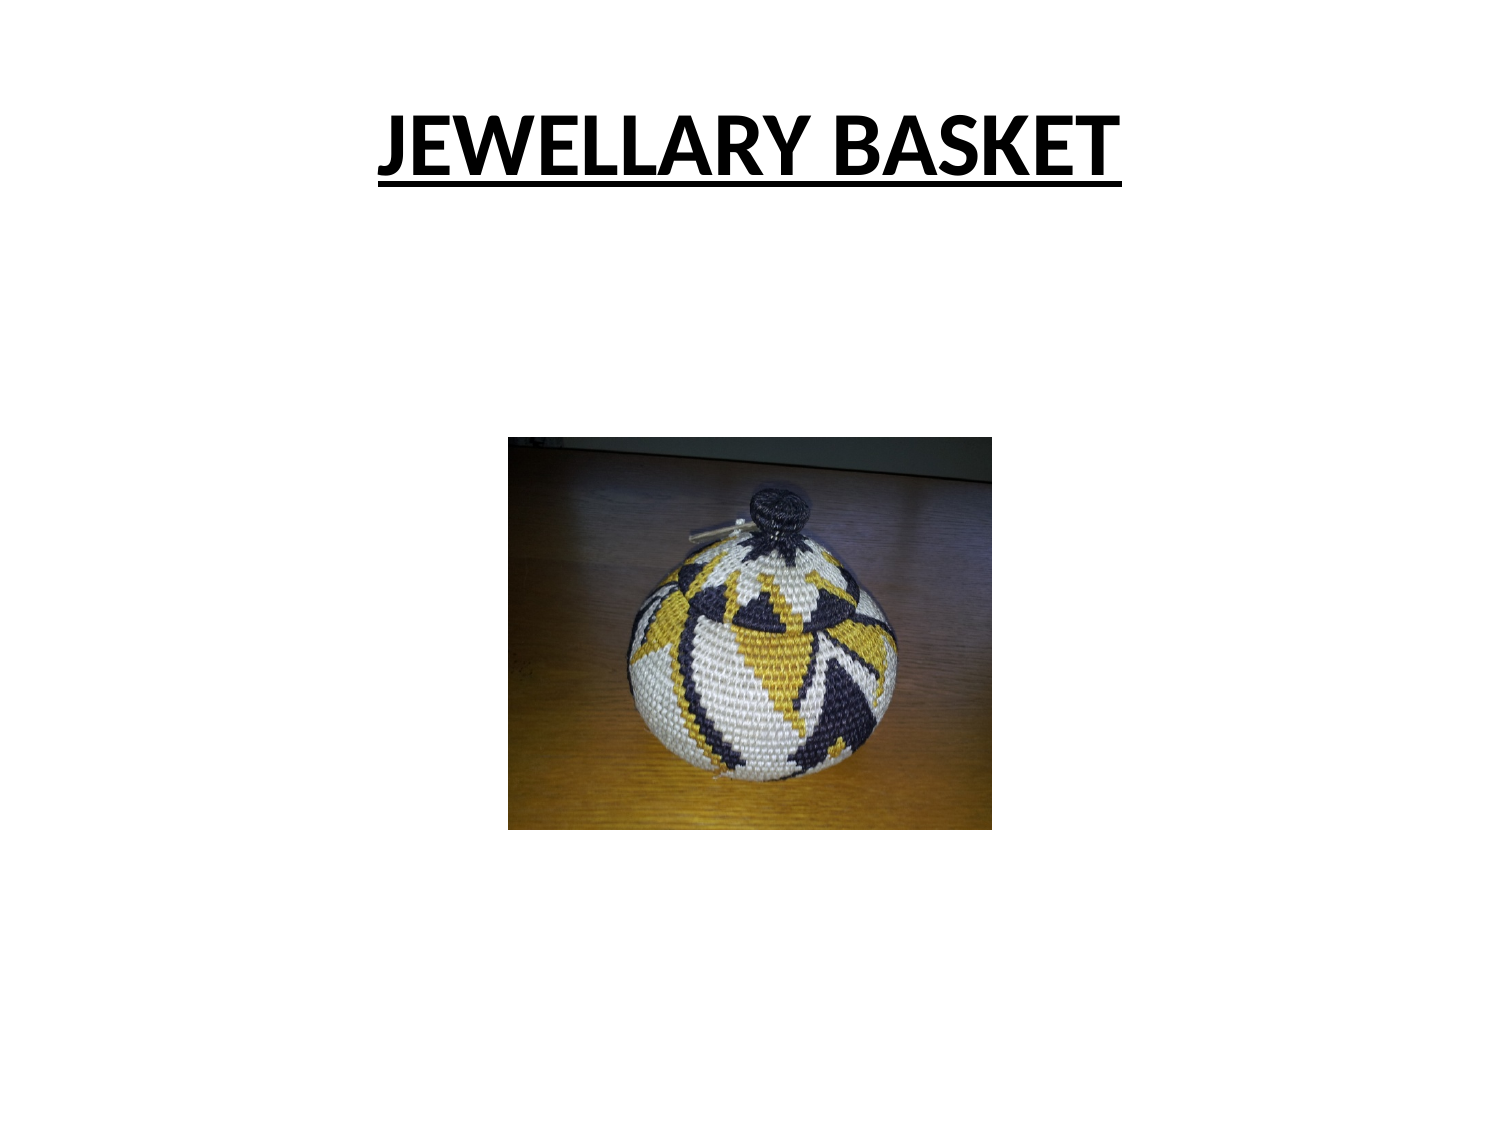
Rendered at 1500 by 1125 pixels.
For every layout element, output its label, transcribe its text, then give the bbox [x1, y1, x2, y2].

title JEWELLARY BASKET [75, 45, 1425, 233]
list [507, 437, 992, 831]
